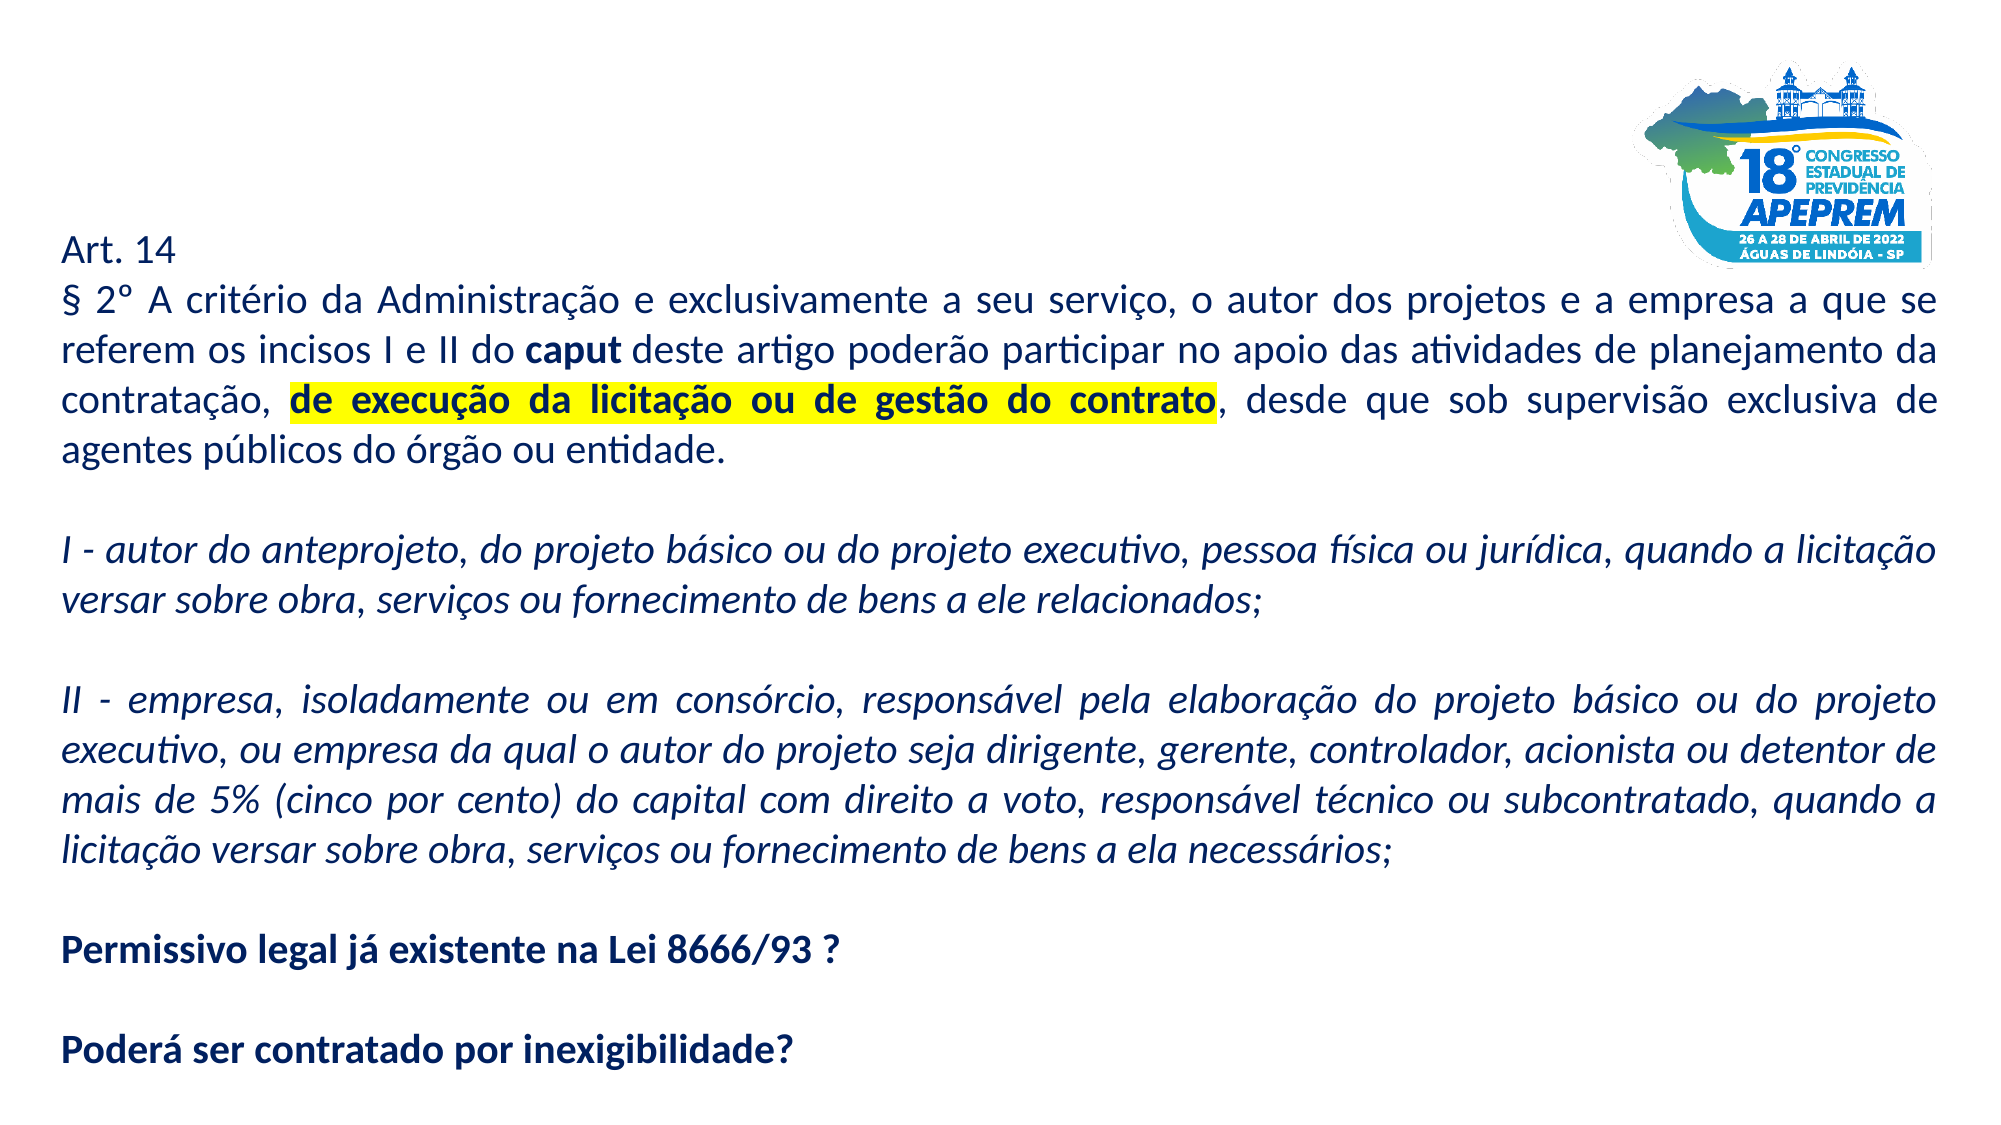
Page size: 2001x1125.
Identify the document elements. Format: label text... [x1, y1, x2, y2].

picture [1632, 60, 1932, 269]
text_box Art. 14 § 2º A critério da Administração e exclusivamente a seu serviço, o autor dos projetos e a empresa a que se referem os incisos I e II do caput deste artigo poderão participar no apoio das atividades de planejamento da contratação, de execução da licitação ou de gestão do contrato, desde que sob supervisão exclusiva de agentes públicos do órgão ou entidade. I - autor do anteprojeto, do projeto básico ou do projeto executivo, pessoa física ou jurídica, quando a licitação versar sobre obra, serviços ou fornecimento de bens a ele relacionados; II - empresa, isoladamente ou em consórcio, responsável pela elaboração do projeto básico ou do projeto executivo, ou empresa da qual o autor do projeto seja dirigente, gerente, controlador, acionista ou detentor de mais de 5% (cinco por cento) do capital com direito a voto, responsável técnico ou subcontratado, quando a licitação versar sobre obra, serviços ou fornecimento de bens a ela necessários; Permissivo legal já existente na Lei 8666/93 ? Poderá ser contratado por inexigibilidade? [46, 214, 1954, 1080]
